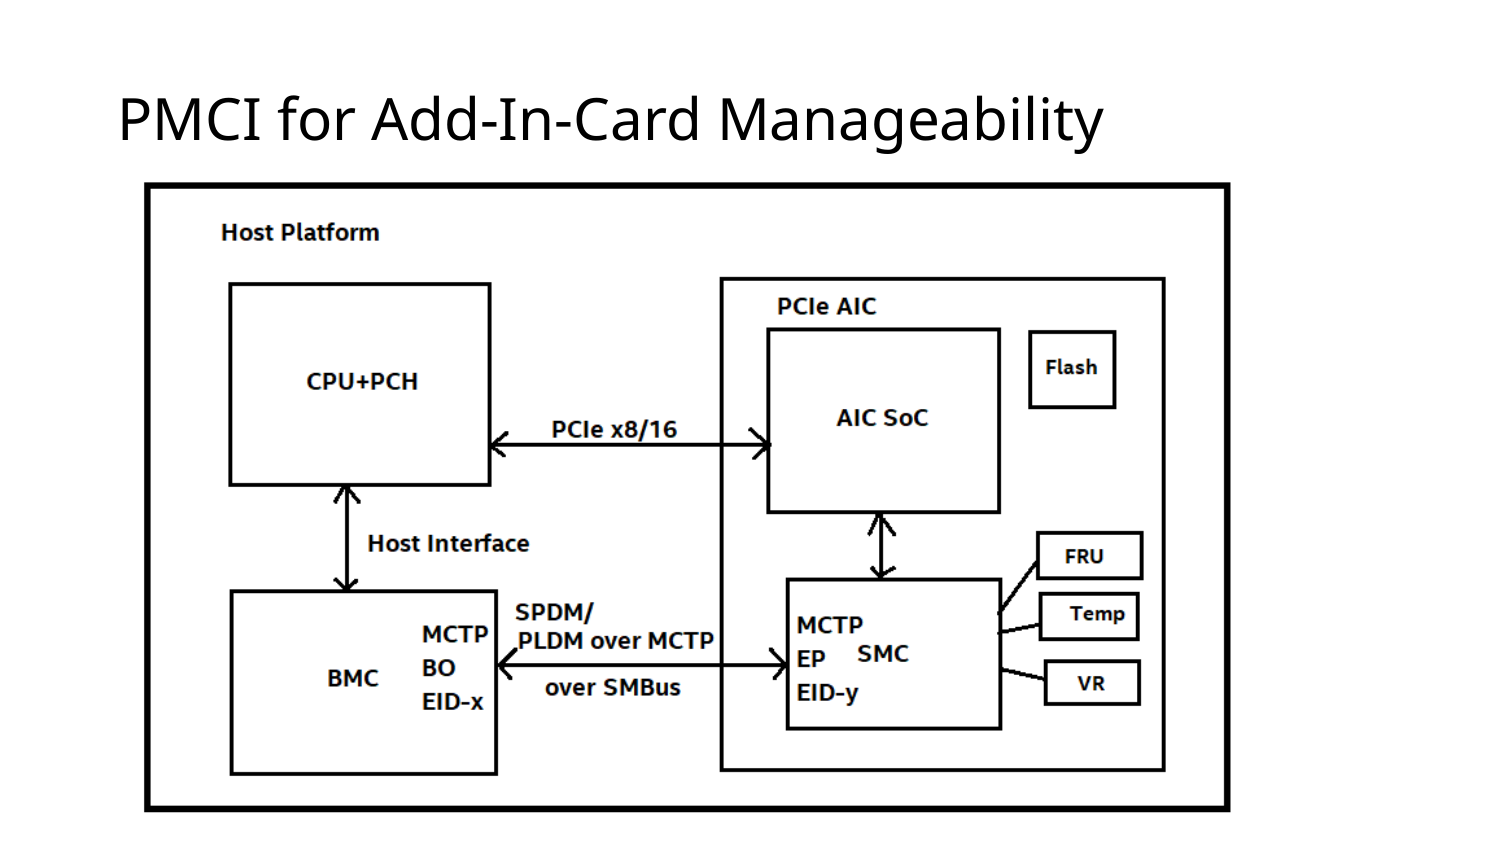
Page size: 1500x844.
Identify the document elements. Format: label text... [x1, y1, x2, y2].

picture [130, 175, 1241, 824]
text_box PMCI for Add-In-Card Manageability [102, 67, 1500, 161]
